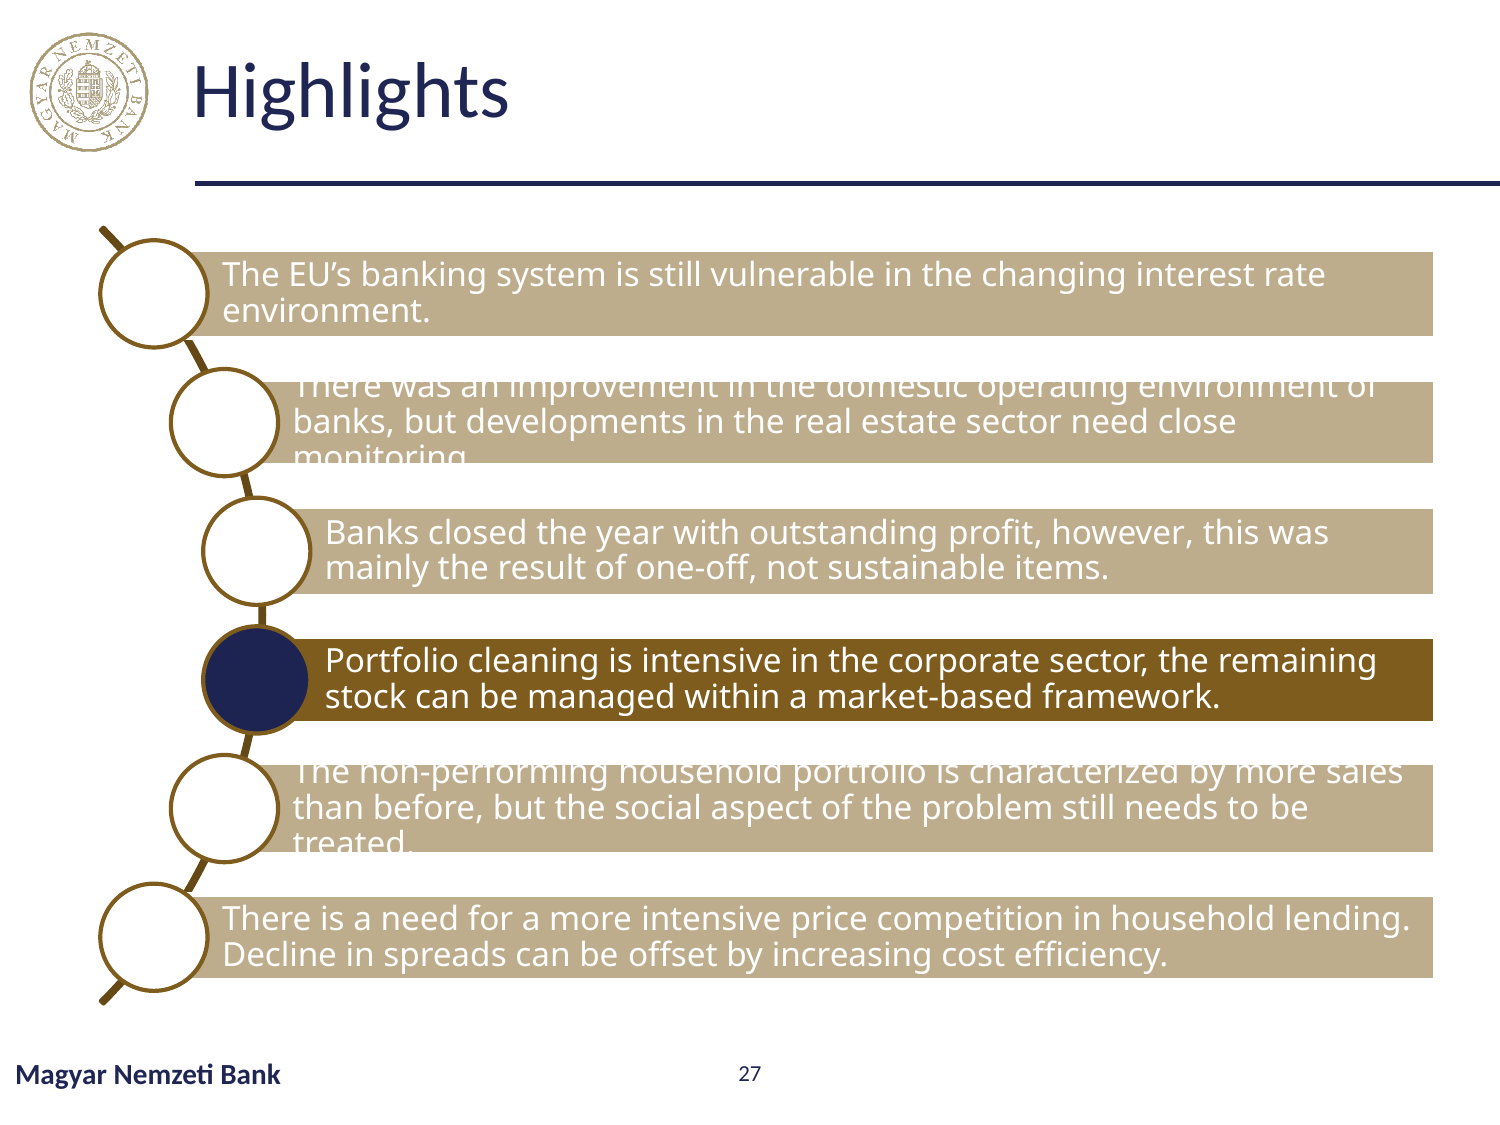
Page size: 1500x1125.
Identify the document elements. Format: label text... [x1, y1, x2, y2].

picture [17, 21, 161, 165]
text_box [88, 207, 1448, 1024]
footer Magyar Nemzeti Bank [0, 1042, 507, 1103]
title Highlights [177, 29, 1406, 155]
slide_number 27 [581, 1042, 919, 1103]
